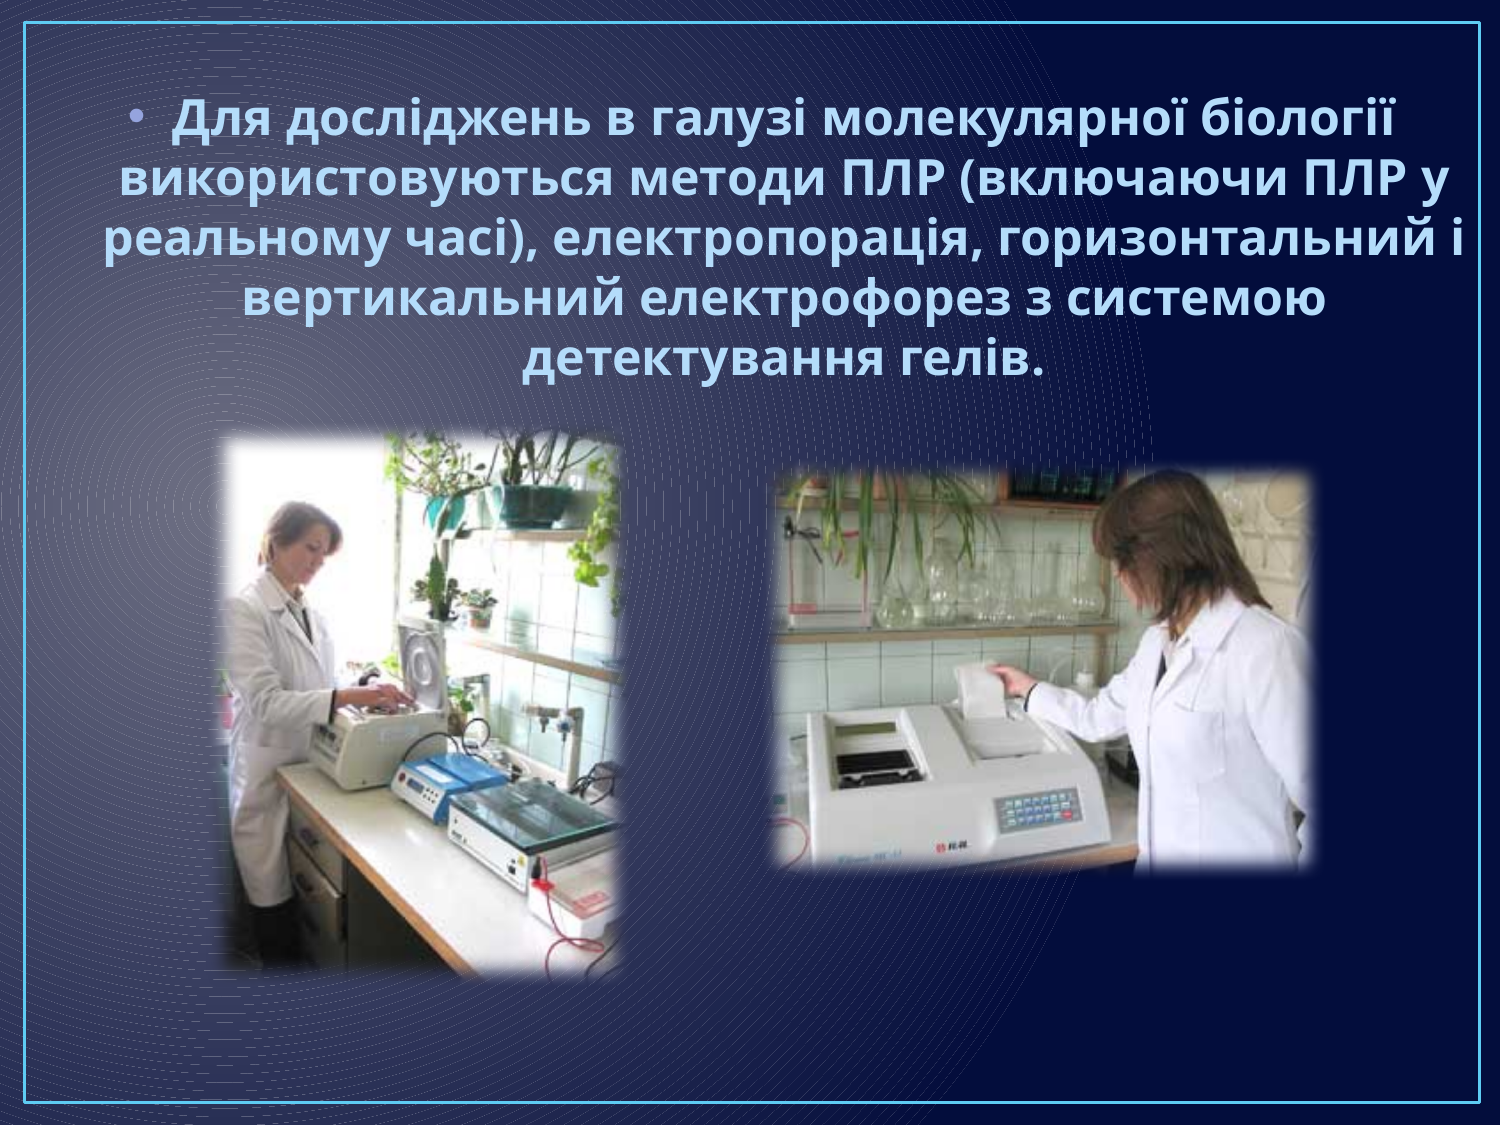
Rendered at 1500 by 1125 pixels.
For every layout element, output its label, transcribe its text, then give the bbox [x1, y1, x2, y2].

list Для досліджень в галузі молекулярної біології використовуються методи ПЛР (включаючи ПЛР у реальному часі), електропорація, горизонтальний і вертикальний електрофорез з системою детектування гелів. [41, 78, 1483, 362]
picture [206, 420, 633, 988]
picture [759, 455, 1327, 882]
